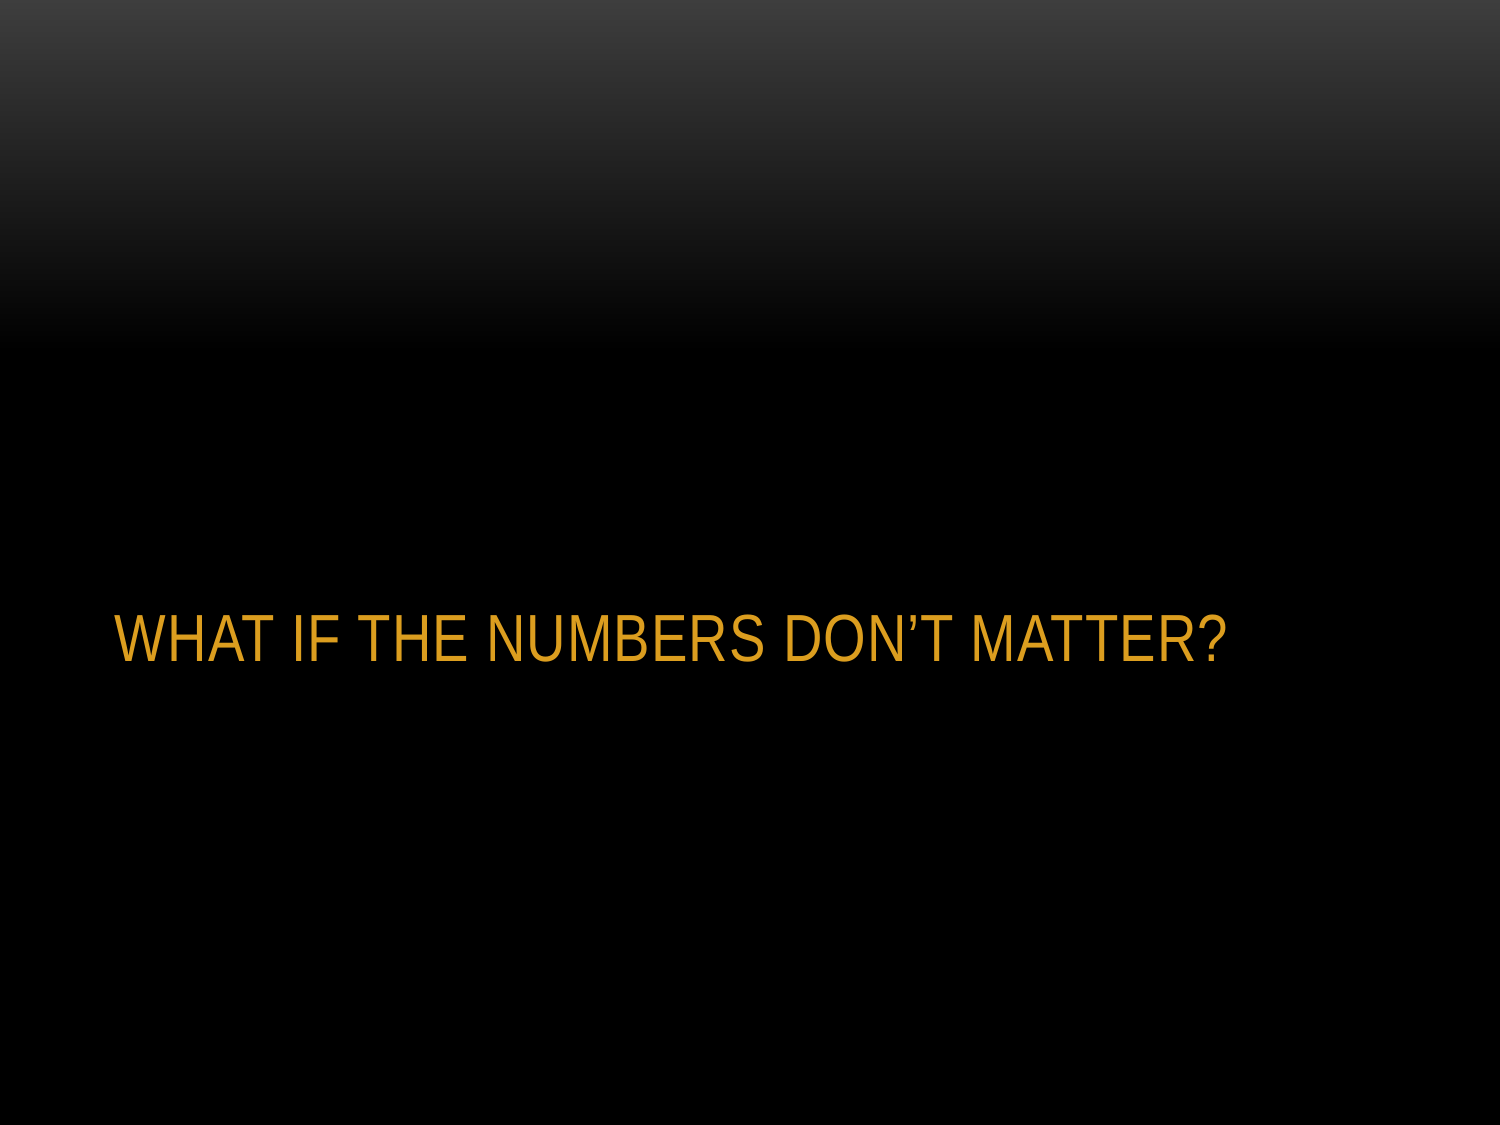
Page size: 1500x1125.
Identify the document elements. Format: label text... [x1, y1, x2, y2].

title What if the numbers don’t matter? [99, 587, 1394, 811]
